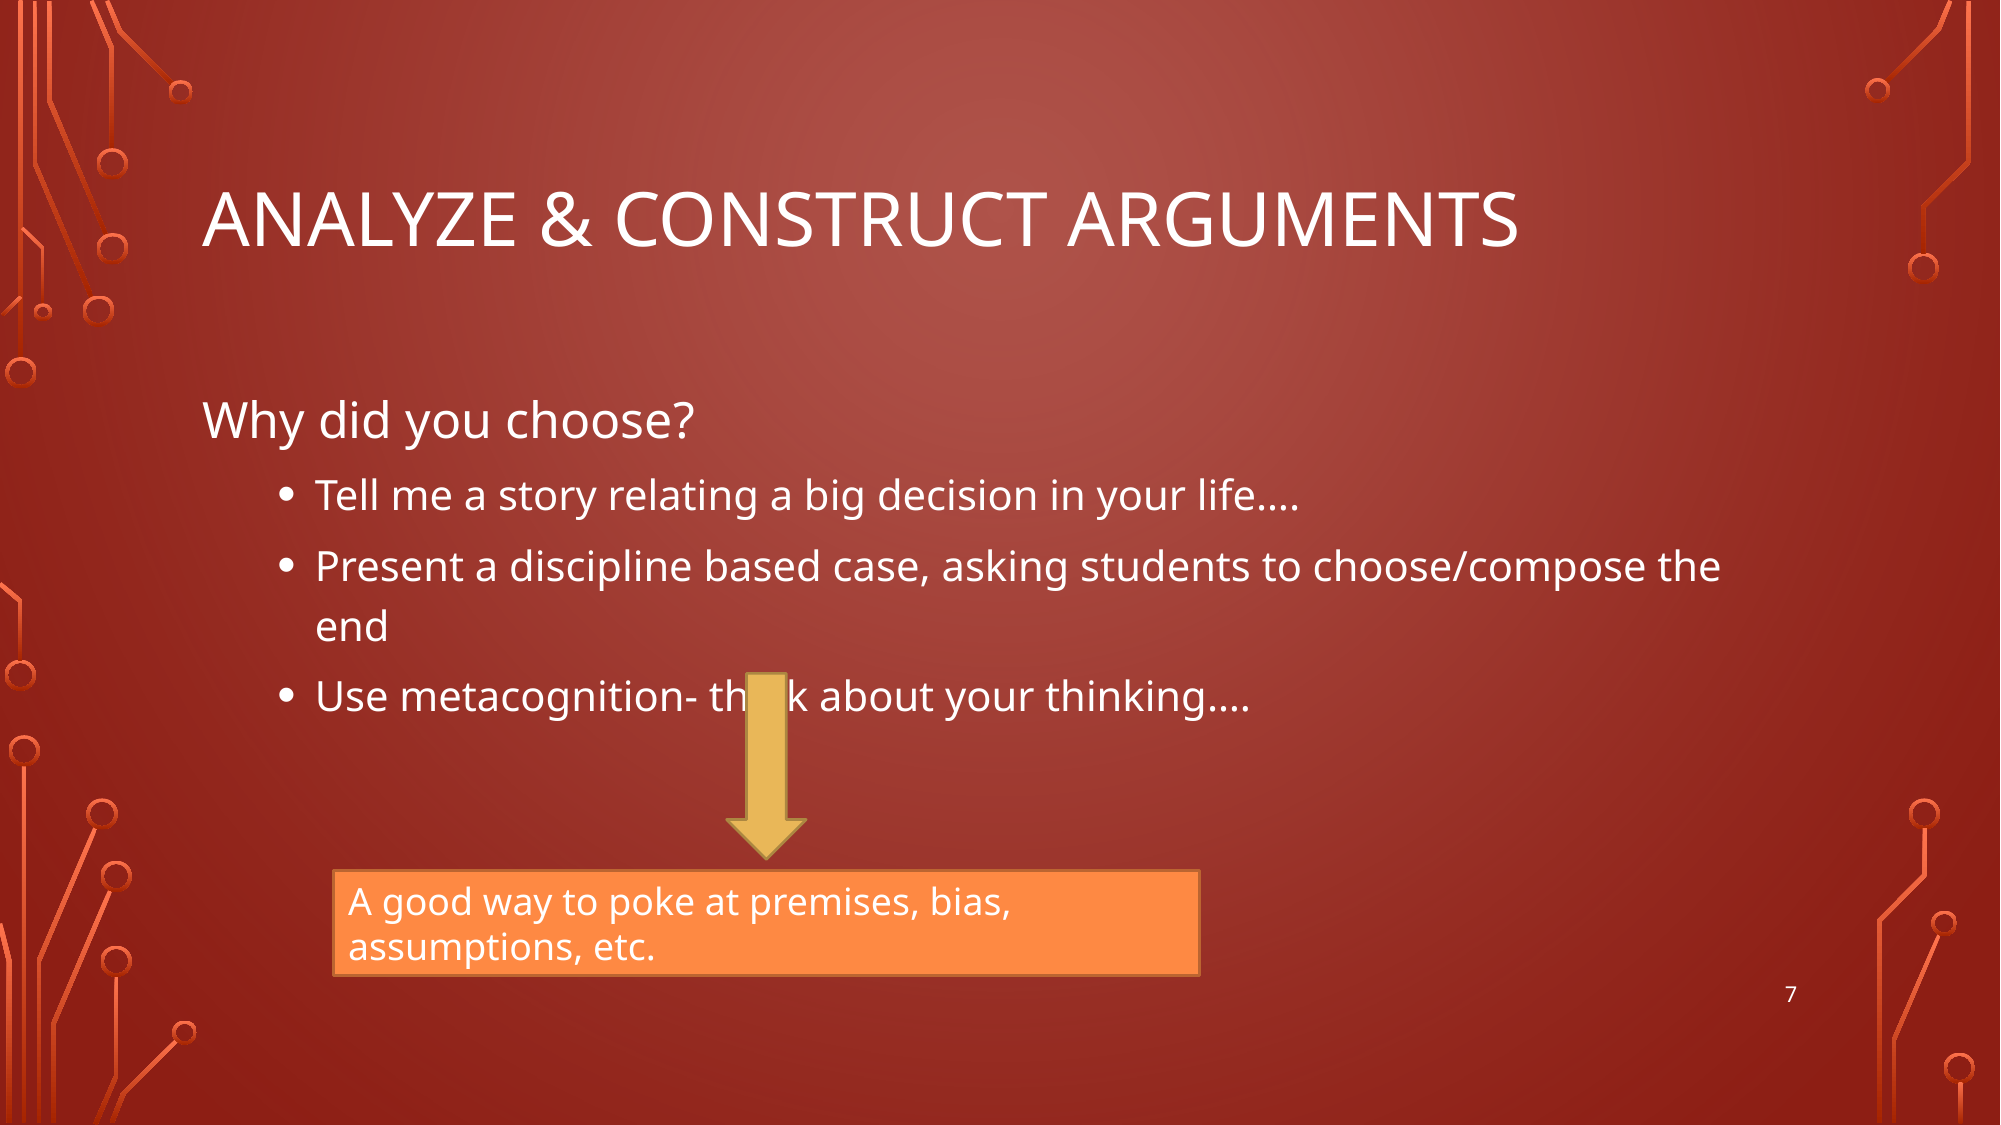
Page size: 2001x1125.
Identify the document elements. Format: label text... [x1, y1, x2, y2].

list Why did you choose? Tell me a story relating a big decision in your life…. Present a discipline based case, asking students to choose/compose the end Use metacognition- think about your thinking…. [187, 369, 1813, 950]
text_box A good way to poke at premises, bias, assumptions, etc. [332, 869, 1201, 977]
slide_number 7 [1685, 965, 1813, 1025]
title Analyze & Construct arguments [187, 101, 1813, 344]
text_box [725, 672, 808, 861]
